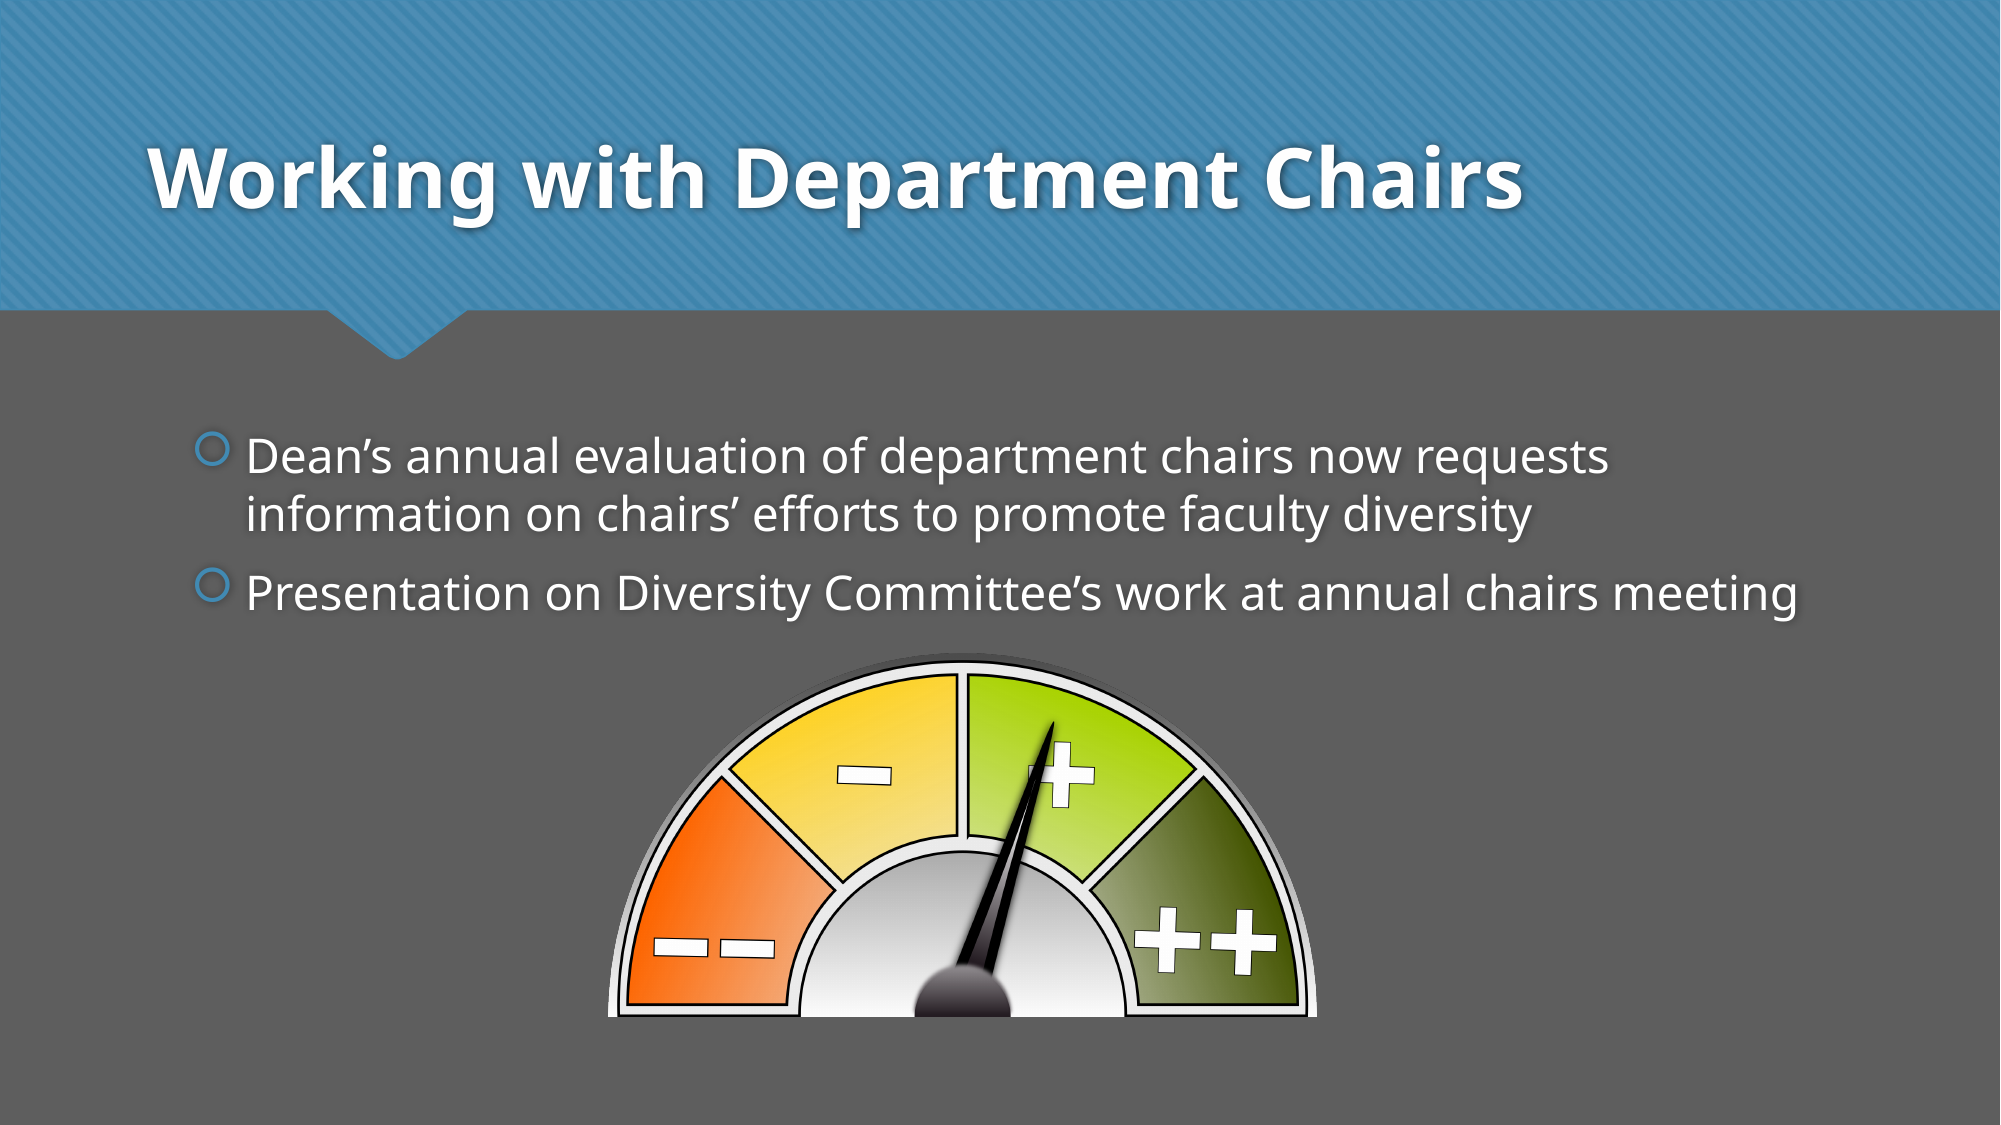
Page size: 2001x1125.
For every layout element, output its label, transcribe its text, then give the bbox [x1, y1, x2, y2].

title Working with Department Chairs [132, 73, 1868, 233]
picture [608, 653, 1317, 1017]
list Dean’s annual evaluation of department chairs now requests information on chairs’ efforts to promote faculty diversity Presentation on Diversity Committee’s work at annual chairs meeting [176, 392, 1824, 654]
